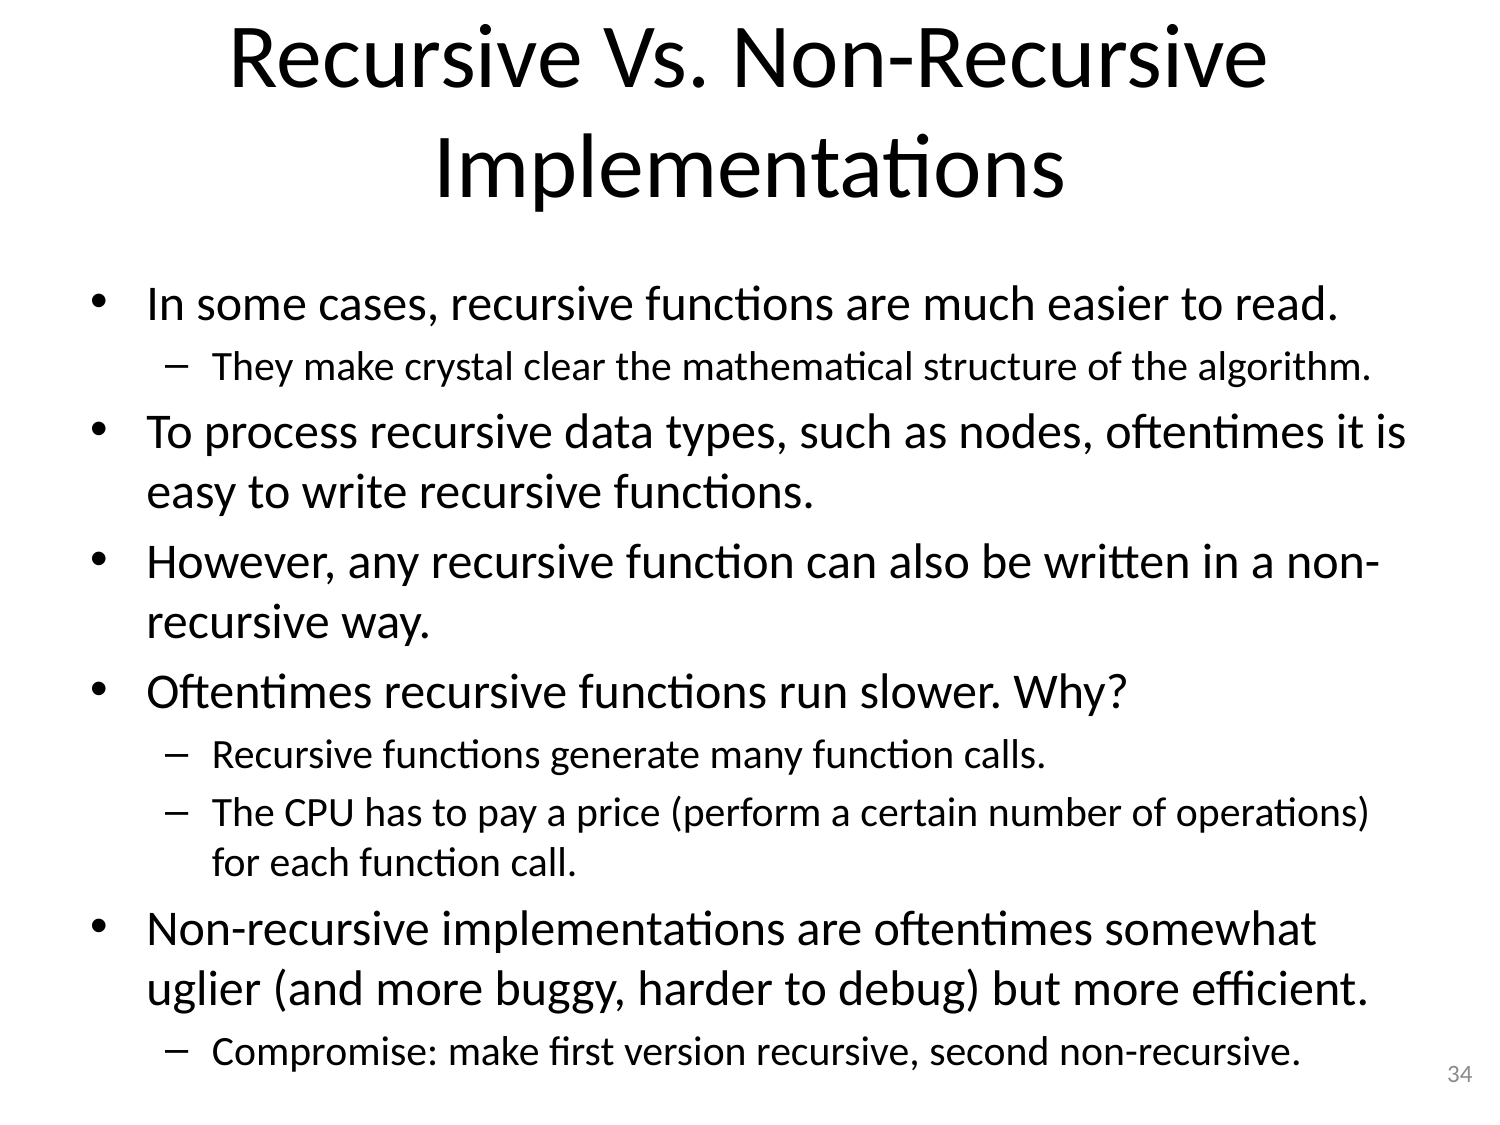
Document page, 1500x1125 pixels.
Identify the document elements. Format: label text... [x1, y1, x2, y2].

slide_number 34 [1137, 1042, 1488, 1103]
list In some cases, recursive functions are much easier to read. They make crystal clear the mathematical structure of the algorithm. To process recursive data types, such as nodes, oftentimes it is easy to write recursive functions. However, any recursive function can also be written in a non-recursive way. Oftentimes recursive functions run slower. Why? Recursive functions generate many function calls. The CPU has to pay a price (perform a certain number of operations) for each function call. Non-recursive implementations are oftentimes somewhat uglier (and more buggy, harder to debug) but more efficient. Compromise: make first version recursive, second non-recursive. [75, 262, 1425, 1050]
title Recursive Vs. Non-Recursive Implementations [75, 12, 1425, 200]
